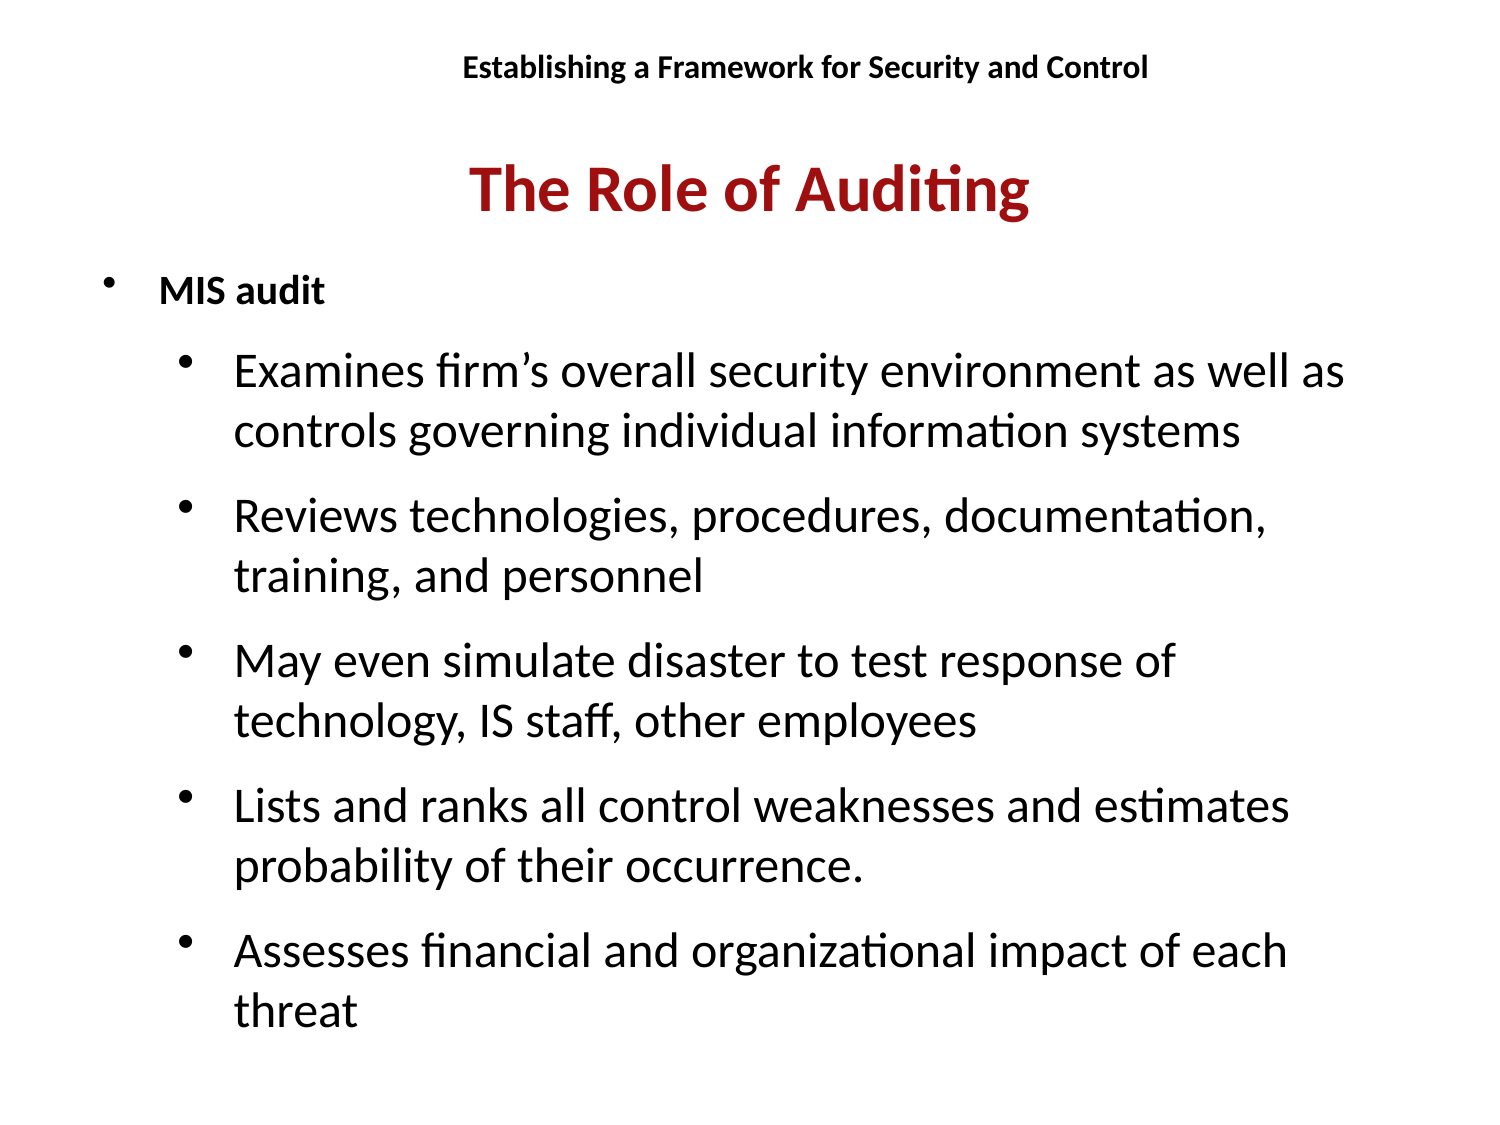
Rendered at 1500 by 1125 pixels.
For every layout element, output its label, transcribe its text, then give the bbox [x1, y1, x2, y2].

text_box MIS audit Examines firm’s overall security environment as well as controls governing individual information systems Reviews technologies, procedures, documentation, training, and personnel May even simulate disaster to test response of technology, IS staff, other employees Lists and ranks all control weaknesses and estimates probability of their occurrence. Assesses financial and organizational impact of each threat [87, 262, 1400, 938]
text_box Establishing a Framework for Security and Control [262, 37, 1350, 93]
text_box The Role of Auditing [112, 137, 1388, 233]
